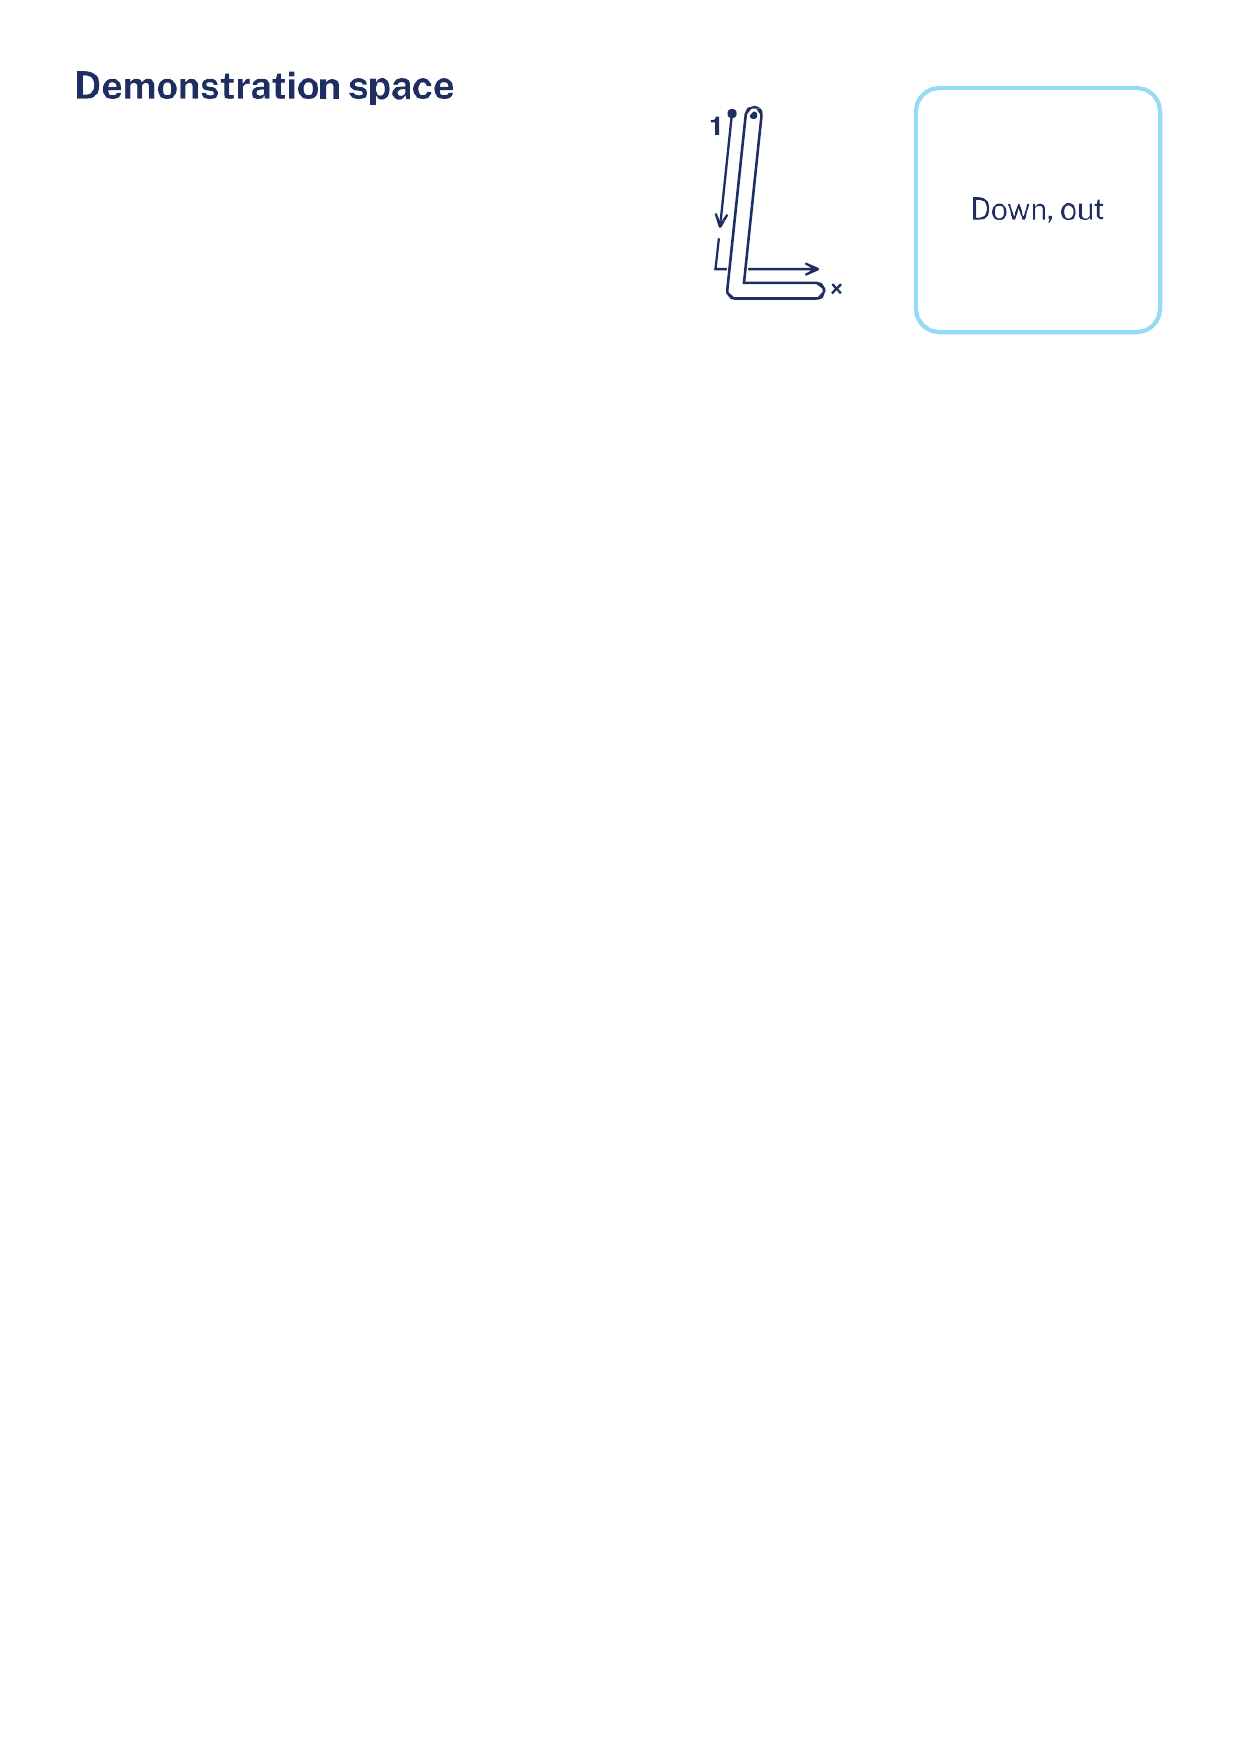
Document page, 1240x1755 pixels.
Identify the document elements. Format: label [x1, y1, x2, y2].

text_box [1061, 199, 1104, 220]
text_box [913, 85, 1163, 335]
text_box [710, 116, 720, 135]
text_box [831, 283, 842, 295]
text_box [973, 197, 1053, 223]
text_box [714, 105, 826, 300]
text_box [77, 71, 339, 100]
text_box [349, 78, 453, 105]
